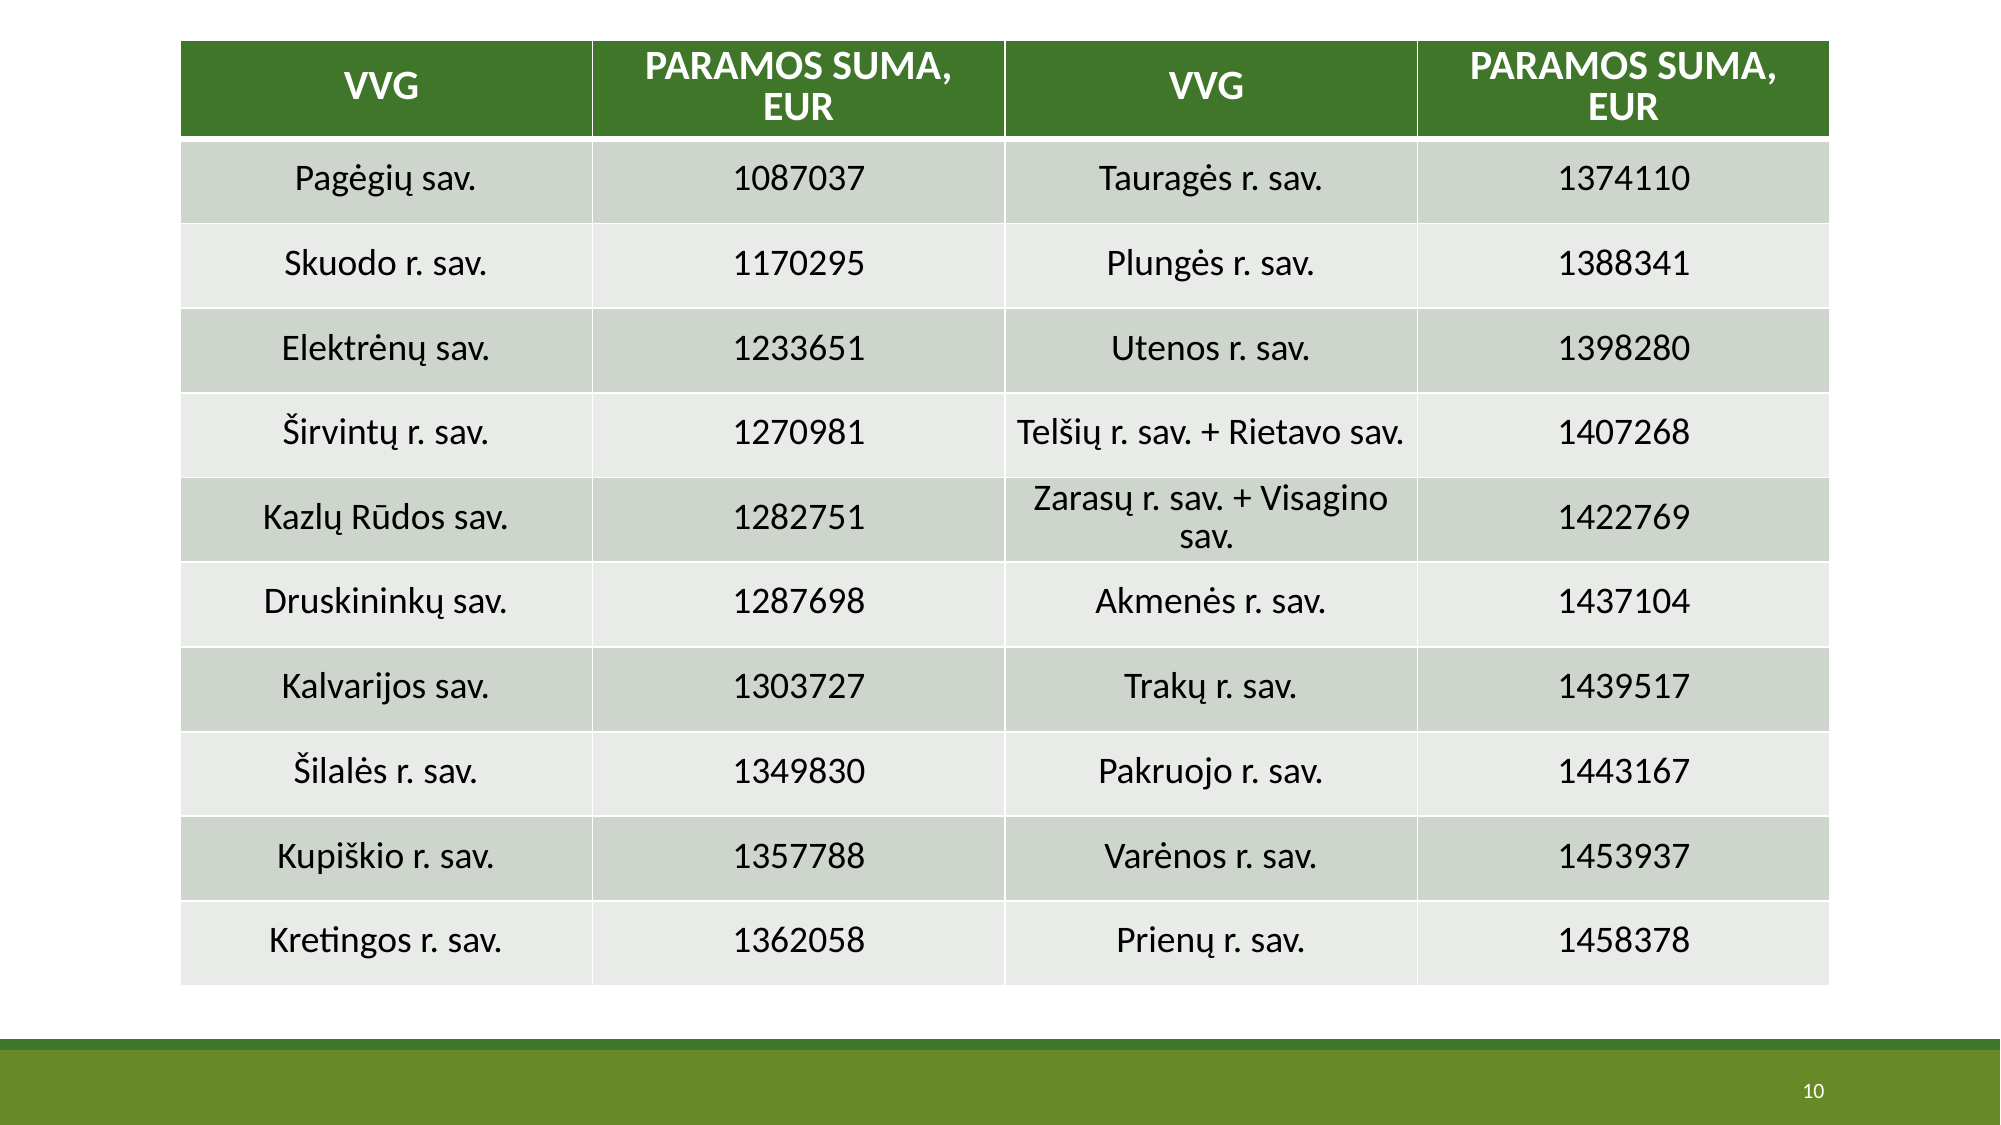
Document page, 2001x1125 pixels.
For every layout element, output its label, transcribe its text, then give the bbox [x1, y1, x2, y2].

table_cell Varėnos r. sav. [1006, 817, 1417, 900]
table_cell 1388341 [1418, 224, 1829, 307]
table_cell 1233651 [593, 309, 1004, 392]
table_header PARAMOS SUMA, EUR [593, 41, 1004, 136]
table_cell 1303727 [593, 648, 1004, 731]
table_cell 1422769 [1418, 478, 1829, 561]
table_cell 1458378 [1418, 902, 1829, 985]
table_cell 1362058 [593, 902, 1004, 985]
table_cell Pakruojo r. sav. [1006, 733, 1417, 815]
table_cell Elektrėnų sav. [181, 309, 592, 392]
table_cell Pagėgių sav. [181, 142, 592, 223]
table_cell Zarasų r. sav. + Visagino sav. [1006, 478, 1417, 561]
table_cell Plungės r. sav. [1006, 224, 1417, 307]
table_cell 1357788 [593, 817, 1004, 900]
table_cell 1374110 [1418, 142, 1829, 223]
table_cell 1437104 [1418, 563, 1829, 646]
table_header VVG [1006, 41, 1417, 136]
table_cell 1282751 [593, 478, 1004, 561]
table_header VVG [181, 41, 592, 136]
table_cell 1407268 [1418, 394, 1829, 477]
table_cell 1170295 [593, 224, 1004, 307]
table_cell Druskininkų sav. [181, 563, 592, 646]
table_cell Akmenės r. sav. [1006, 563, 1417, 646]
table_cell Kazlų Rūdos sav. [181, 478, 592, 561]
table_cell Kretingos r. sav. [181, 902, 592, 985]
table_cell Tauragės r. sav. [1006, 142, 1417, 223]
table_cell Trakų r. sav. [1006, 648, 1417, 731]
table_cell Širvintų r. sav. [181, 394, 592, 477]
slide_number 10 [1624, 1059, 1840, 1120]
table_cell 1453937 [1418, 817, 1829, 900]
table_cell 1443167 [1418, 733, 1829, 815]
table_header PARAMOS SUMA, EUR [1418, 41, 1829, 136]
table_cell 1398280 [1418, 309, 1829, 392]
table_cell 1270981 [593, 394, 1004, 477]
table_cell Šilalės r. sav. [181, 733, 592, 815]
table_cell Kalvarijos sav. [181, 648, 592, 731]
table_cell Telšių r. sav. + Rietavo sav. [1006, 394, 1417, 477]
table_cell 1439517 [1418, 648, 1829, 731]
table_cell Utenos r. sav. [1006, 309, 1417, 392]
table_cell 1287698 [593, 563, 1004, 646]
table_cell Skuodo r. sav. [181, 224, 592, 307]
table_cell 1087037 [593, 142, 1004, 223]
table_cell 1349830 [593, 733, 1004, 815]
table_cell Kupiškio r. sav. [181, 817, 592, 900]
table_cell Prienų r. sav. [1006, 902, 1417, 985]
